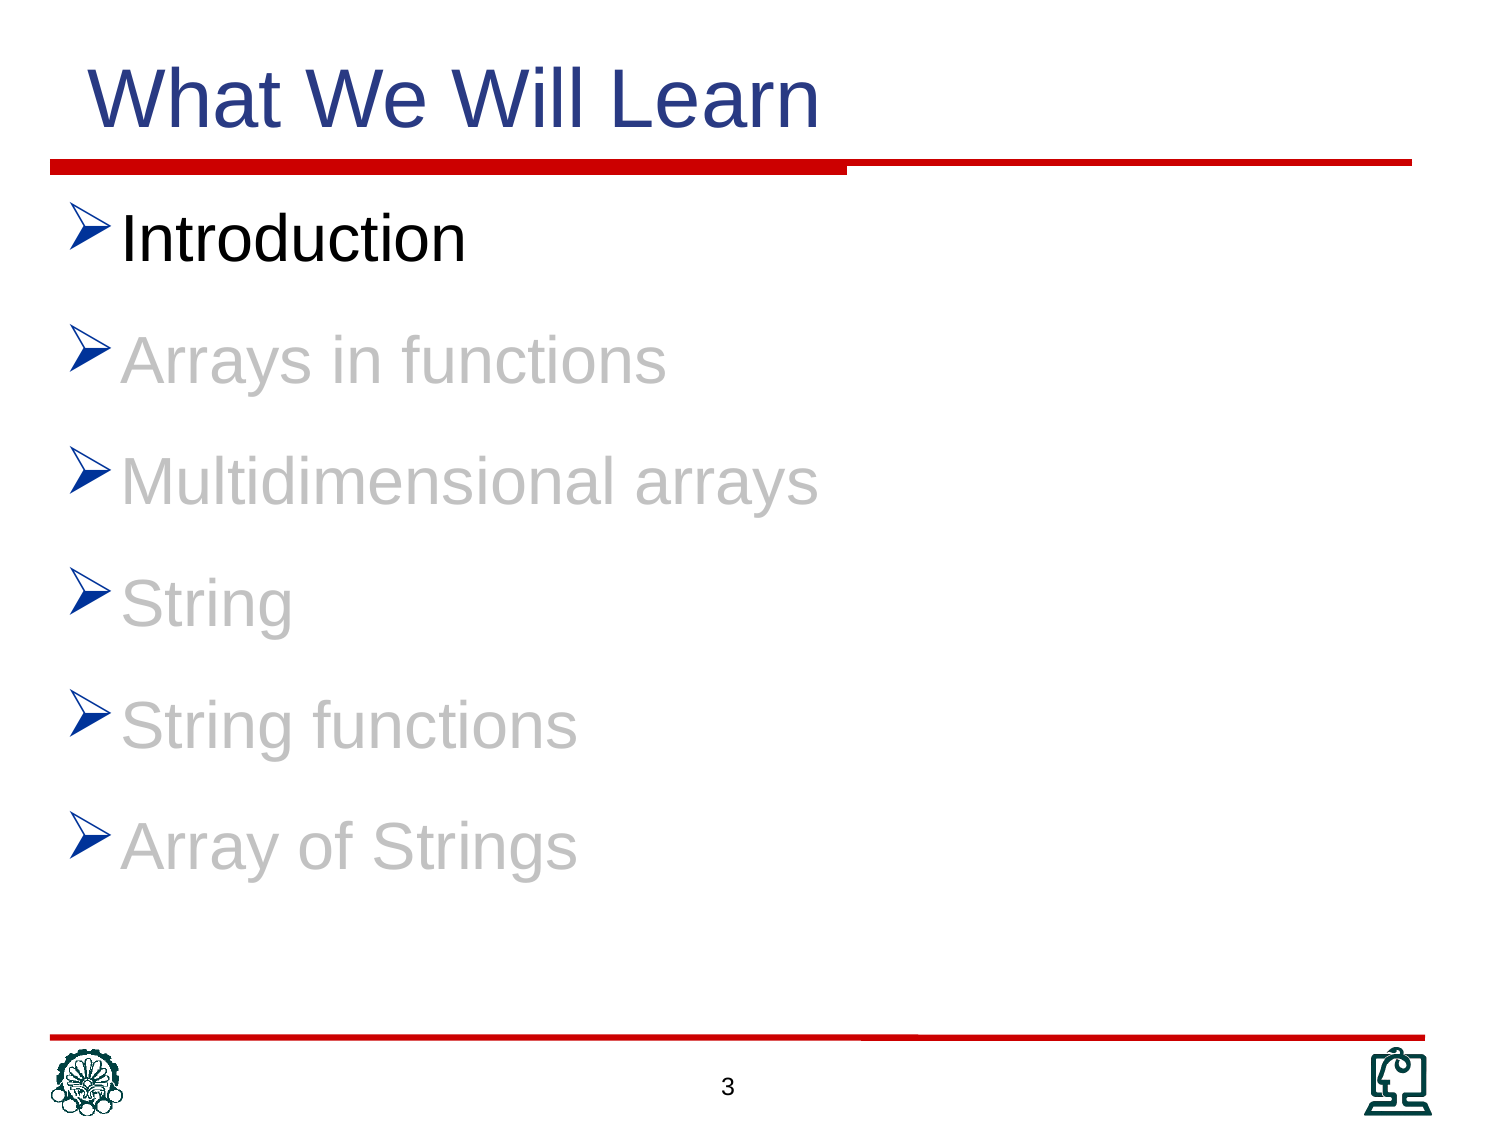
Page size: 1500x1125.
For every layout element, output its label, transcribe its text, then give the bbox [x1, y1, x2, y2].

text_box 3 [650, 1062, 750, 1103]
picture [1362, 1045, 1438, 1119]
picture [50, 1047, 125, 1118]
text_box What We Will Learn [73, 26, 1374, 152]
text_box Introduction Arrays in functions Multidimensional arrays String String functions Array of Strings [50, 187, 1425, 1038]
